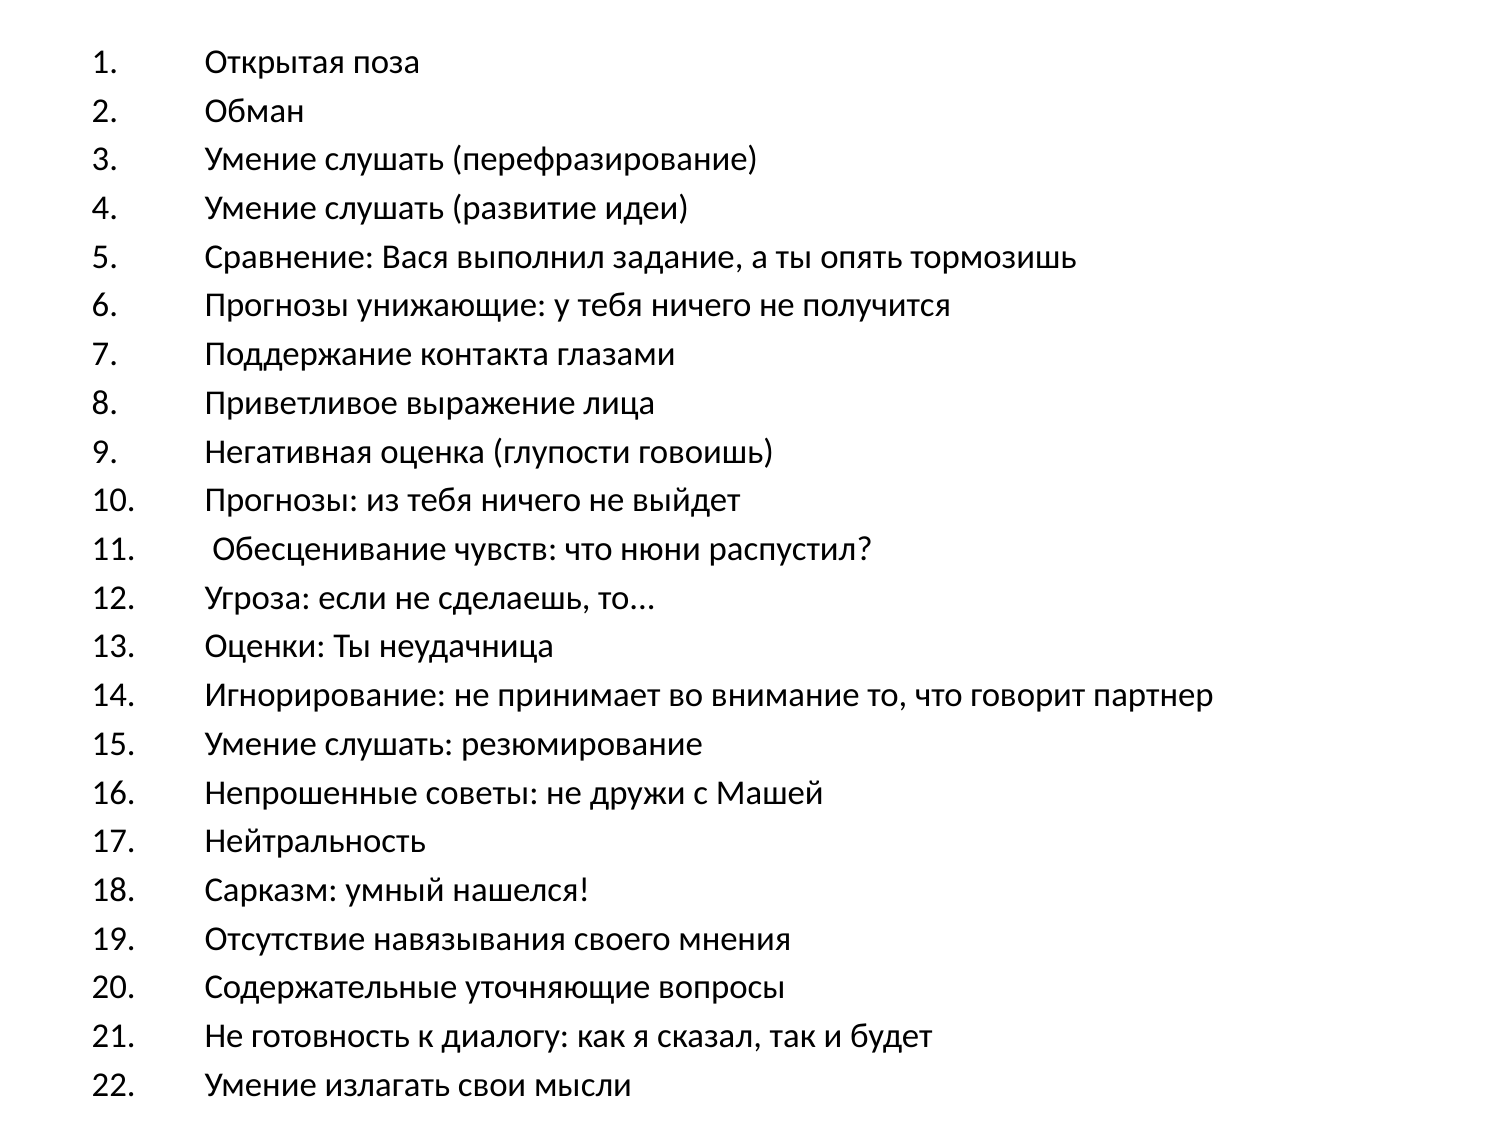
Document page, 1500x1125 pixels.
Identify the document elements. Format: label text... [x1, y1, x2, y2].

list Открытая поза Обман Умение слушать (перефразирование) Умение слушать (развитие идеи) Сравнение: Вася выполнил задание, а ты опять тормозишь Прогнозы унижающие: у тебя ничего не получится Поддержание контакта глазами Приветливое выражение лица Негативная оценка (глупости говоишь) Прогнозы: из тебя ничего не выйдет Обесценивание чувств: что нюни распустил? Угроза: если не сделаешь, то... Оценки: Ты неудачница Игнорирование: не принимает во внимание то, что говорит партнер Умение слушать: резюмирование Непрошенные советы: не дружи с Машей Нейтральность Сарказм: умный нашелся! Отсутствие навязывания своего мнения Содержательные уточняющие вопросы Не готовность к диалогу: как я сказал, так и будет Умение излагать свои мысли [76, 30, 1427, 1125]
